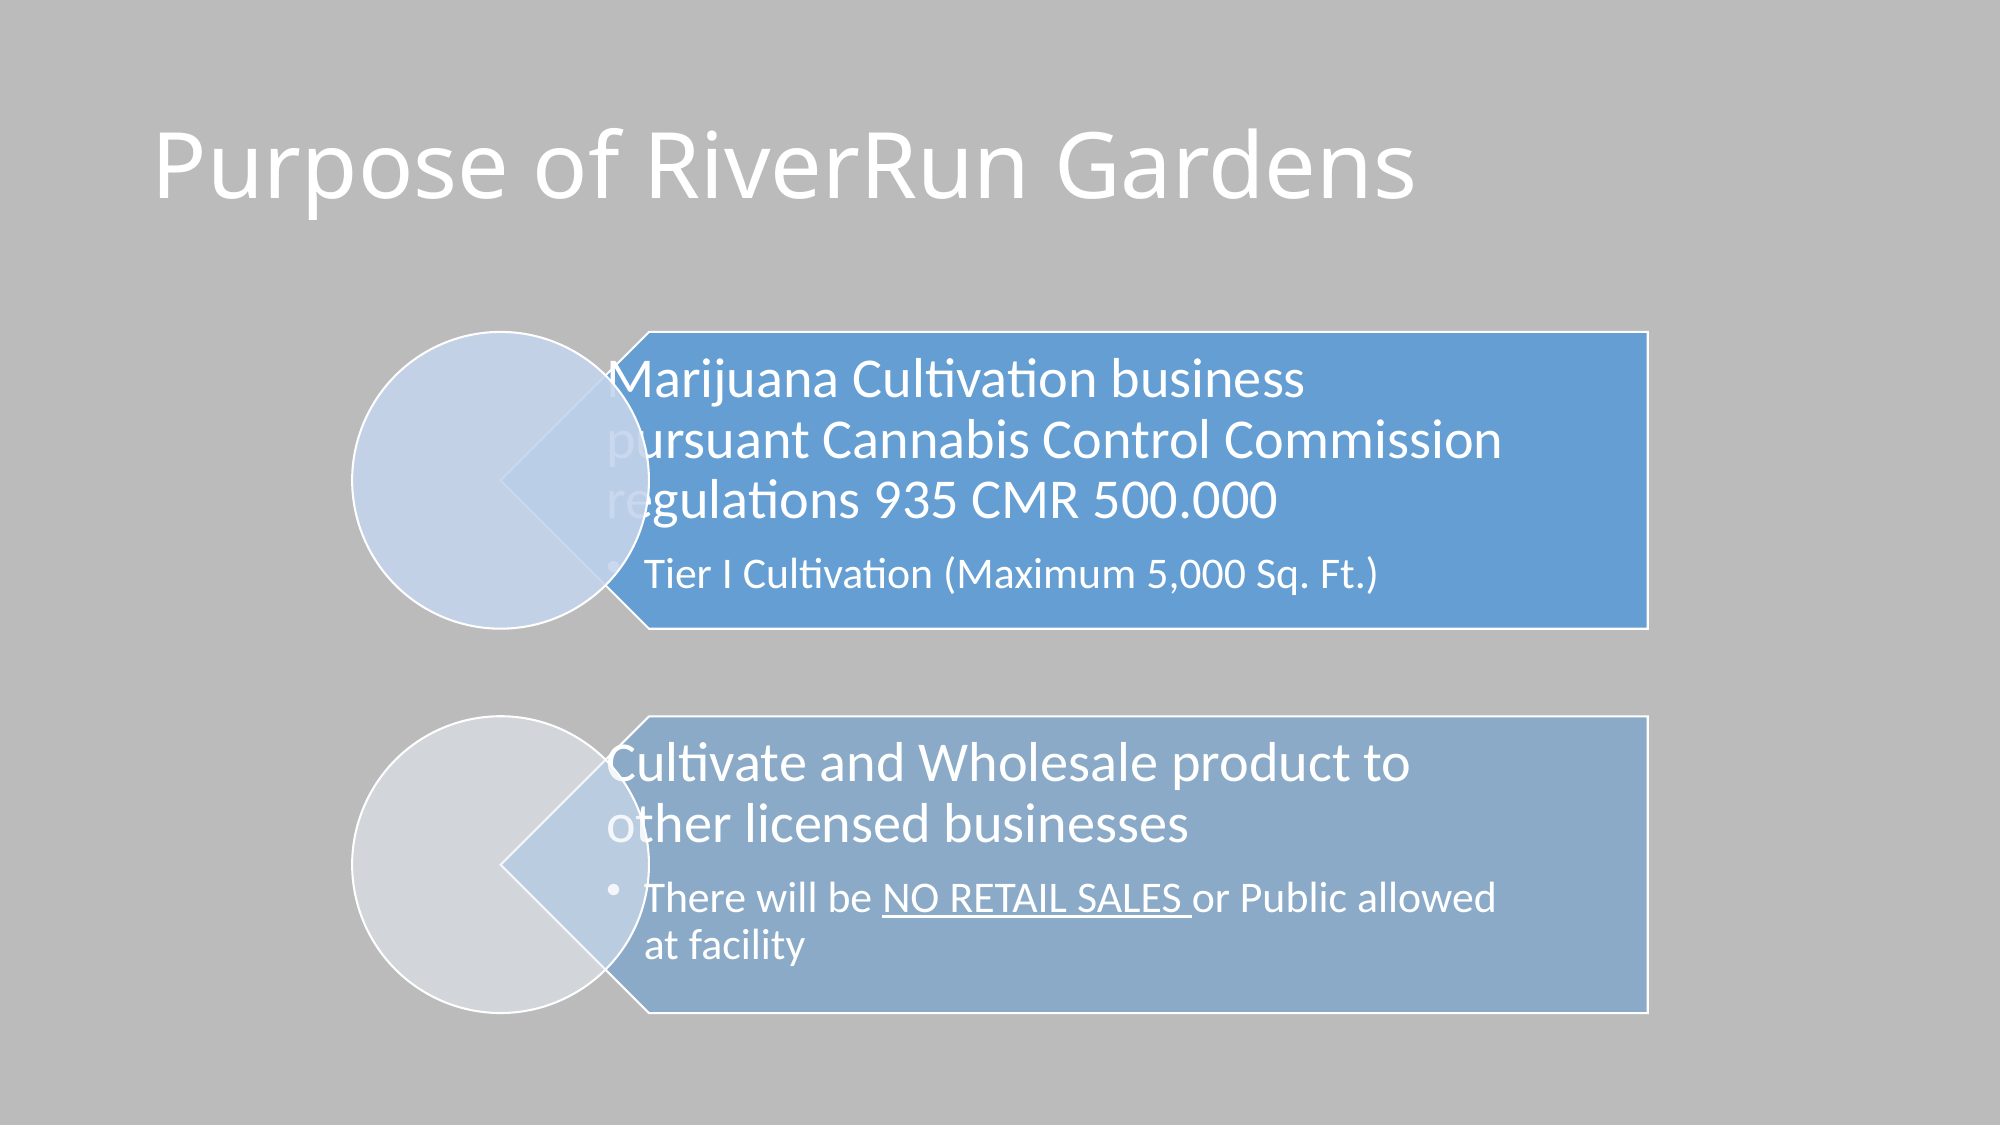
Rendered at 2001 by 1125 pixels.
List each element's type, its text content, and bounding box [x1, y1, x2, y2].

title Purpose of RiverRun Gardens [136, 59, 1863, 278]
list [137, 331, 1863, 1014]
